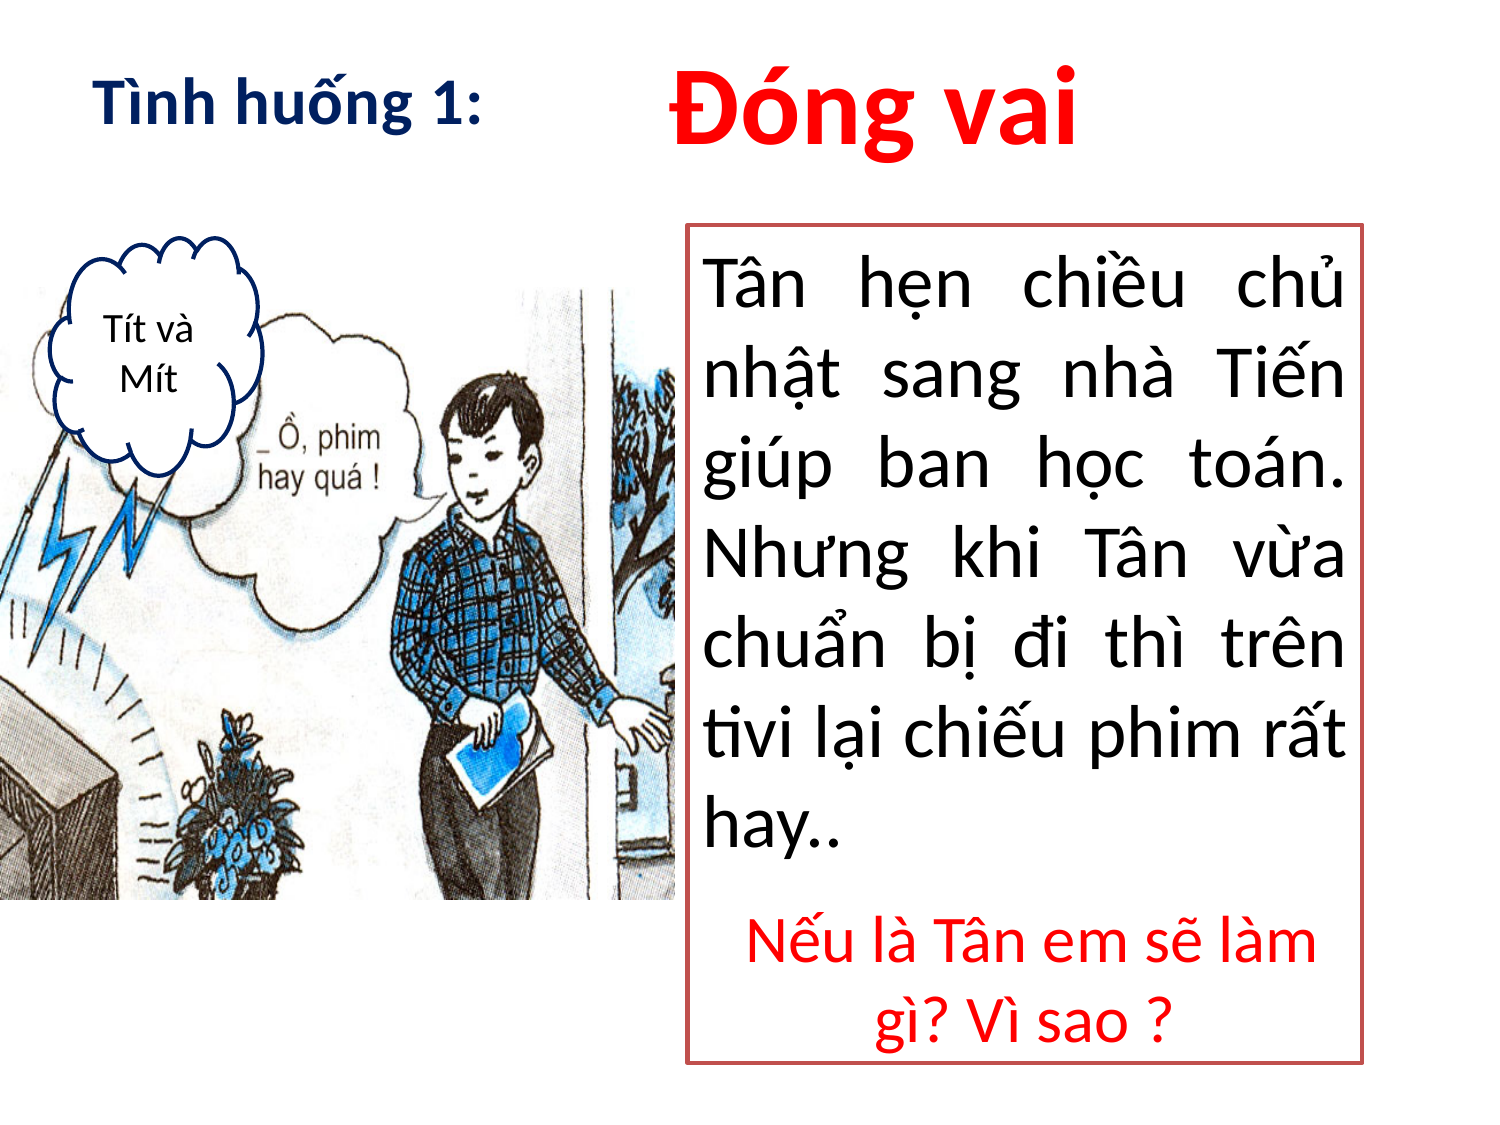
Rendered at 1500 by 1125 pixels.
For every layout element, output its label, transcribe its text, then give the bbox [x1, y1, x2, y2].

text_box Tân hẹn chiều chủ nhật sang nhà Tiến giúp ban học toán. Nhưng khi Tân vừa chuẩn bị đi thì trên tivi lại chiếu phim rất hay.. Nếu là Tân em sẽ làm gì? Vì sao ? [685, 223, 1364, 1065]
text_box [0, 237, 676, 901]
text_box Đóng vai [652, 24, 1097, 175]
text_box Tình huống 1: [77, 49, 500, 145]
